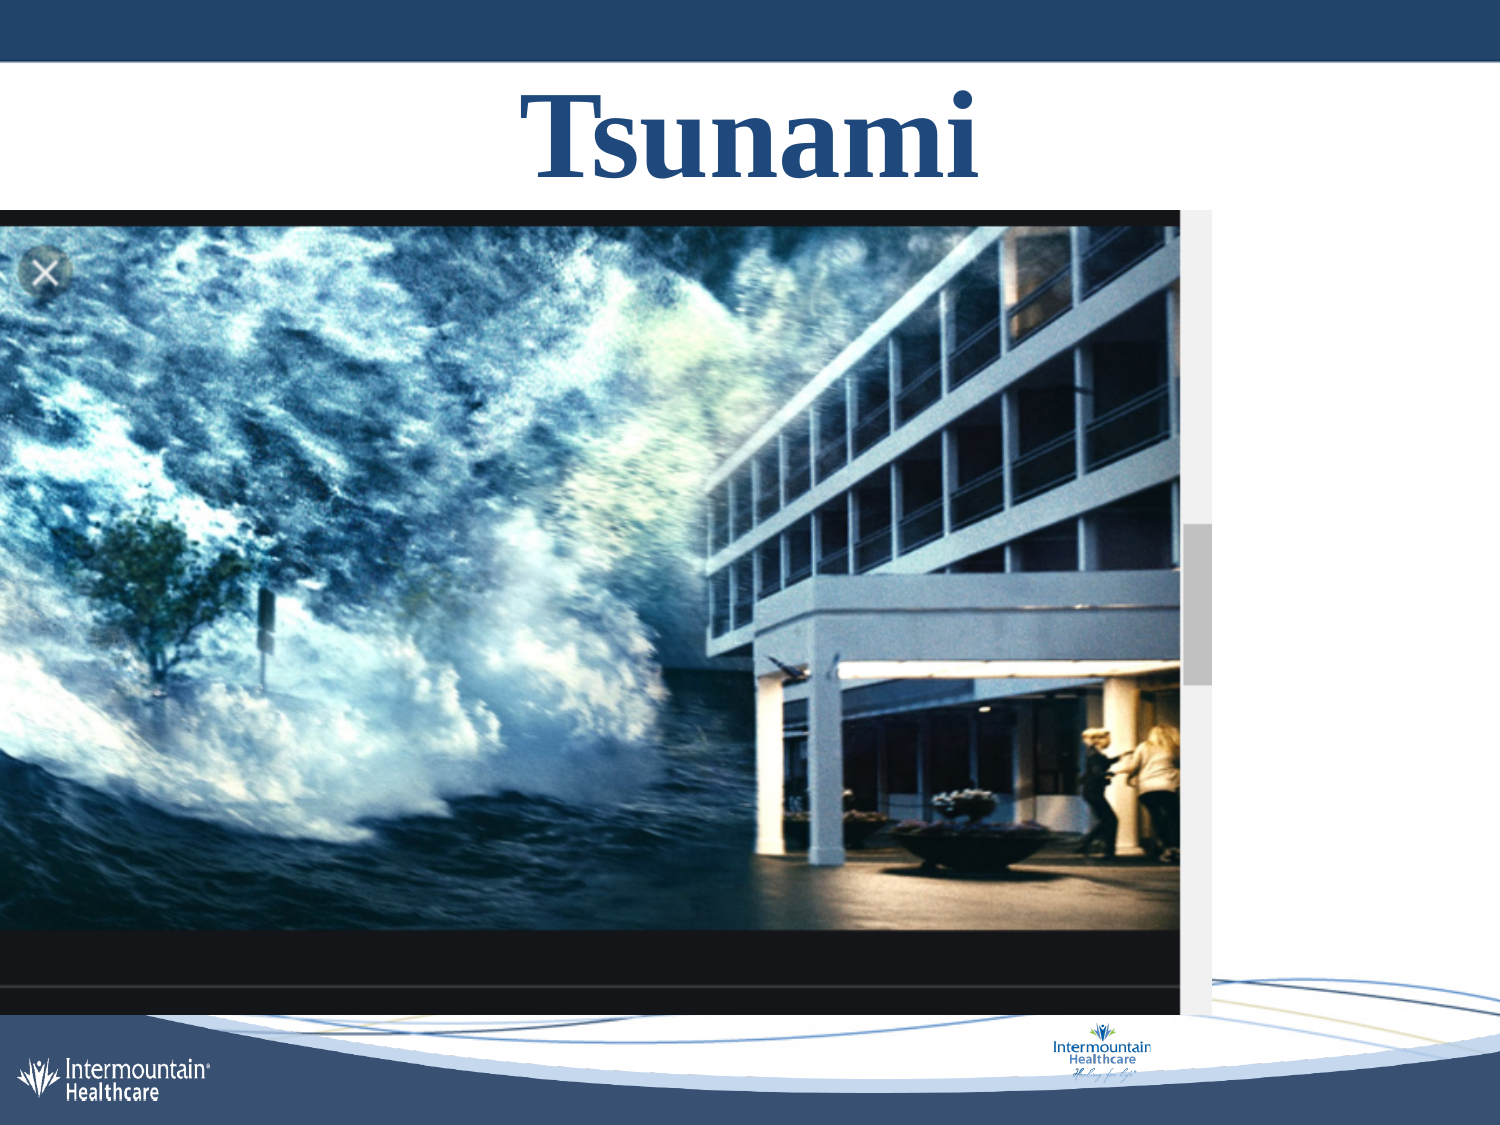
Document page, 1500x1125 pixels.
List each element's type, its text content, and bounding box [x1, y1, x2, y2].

picture [0, 0, 1500, 1125]
title Tsunami [75, 28, 1425, 211]
